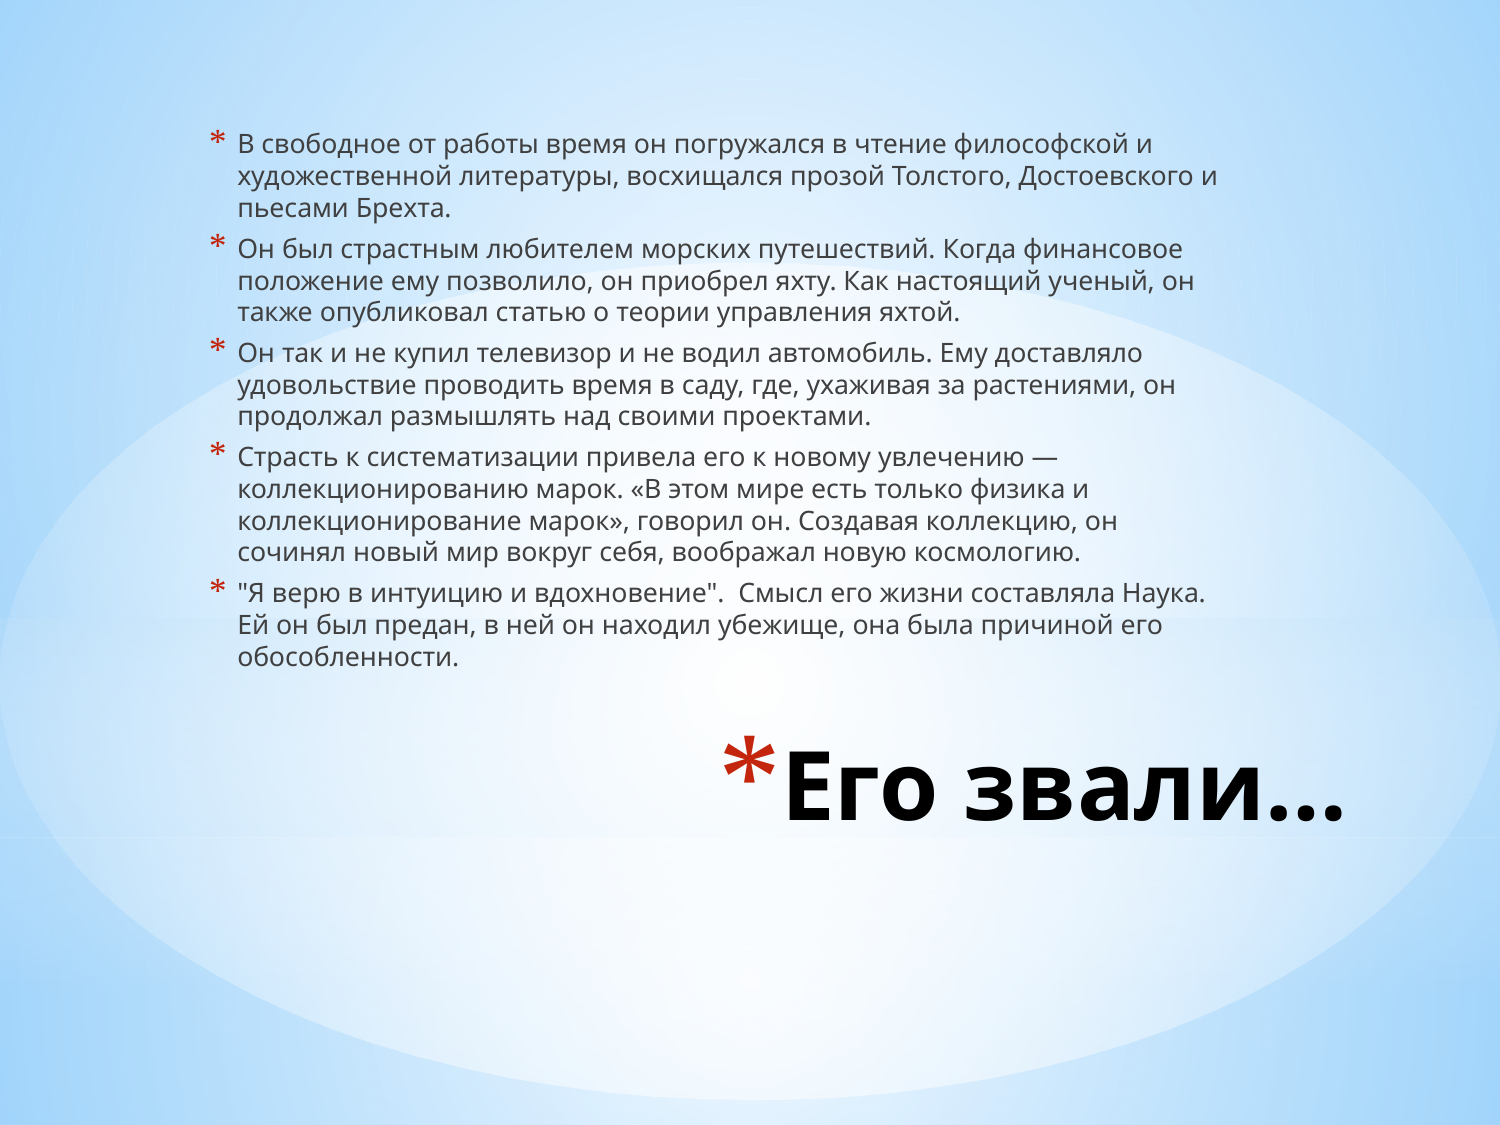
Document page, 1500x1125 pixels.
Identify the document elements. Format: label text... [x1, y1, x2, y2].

list В свободное от работы время он погружался в чтение философской и художественной литературы, восхищался прозой Толстого, Достоевского и пьесами Брехта. Он был страстным любителем морских путешествий. Когда финансовое положение ему позволило, он приобрел яхту. Как настоящий ученый, он также опубликовал статью о теории управления яхтой. Он так и не купил телевизор и не водил автомобиль. Ему доставляло удовольствие проводить время в саду, где, ухаживая за растениями, он продолжал размышлять над своими проектами. Страсть к систематизации привела его к новому увлечению — коллекционированию марок. «В этом мире есть только физика и коллекционирование марок», говорил он. Создавая коллекцию, он сочинял новый мир вокруг себя, воображал новую космологию. "Я верю в интуицию и вдохновение". Смысл его жизни составляла Наука. Ей он был предан, в ней он находил убежище, она была причиной его обособленности. [187, 120, 1238, 690]
title Его звали… [294, 717, 1363, 905]
